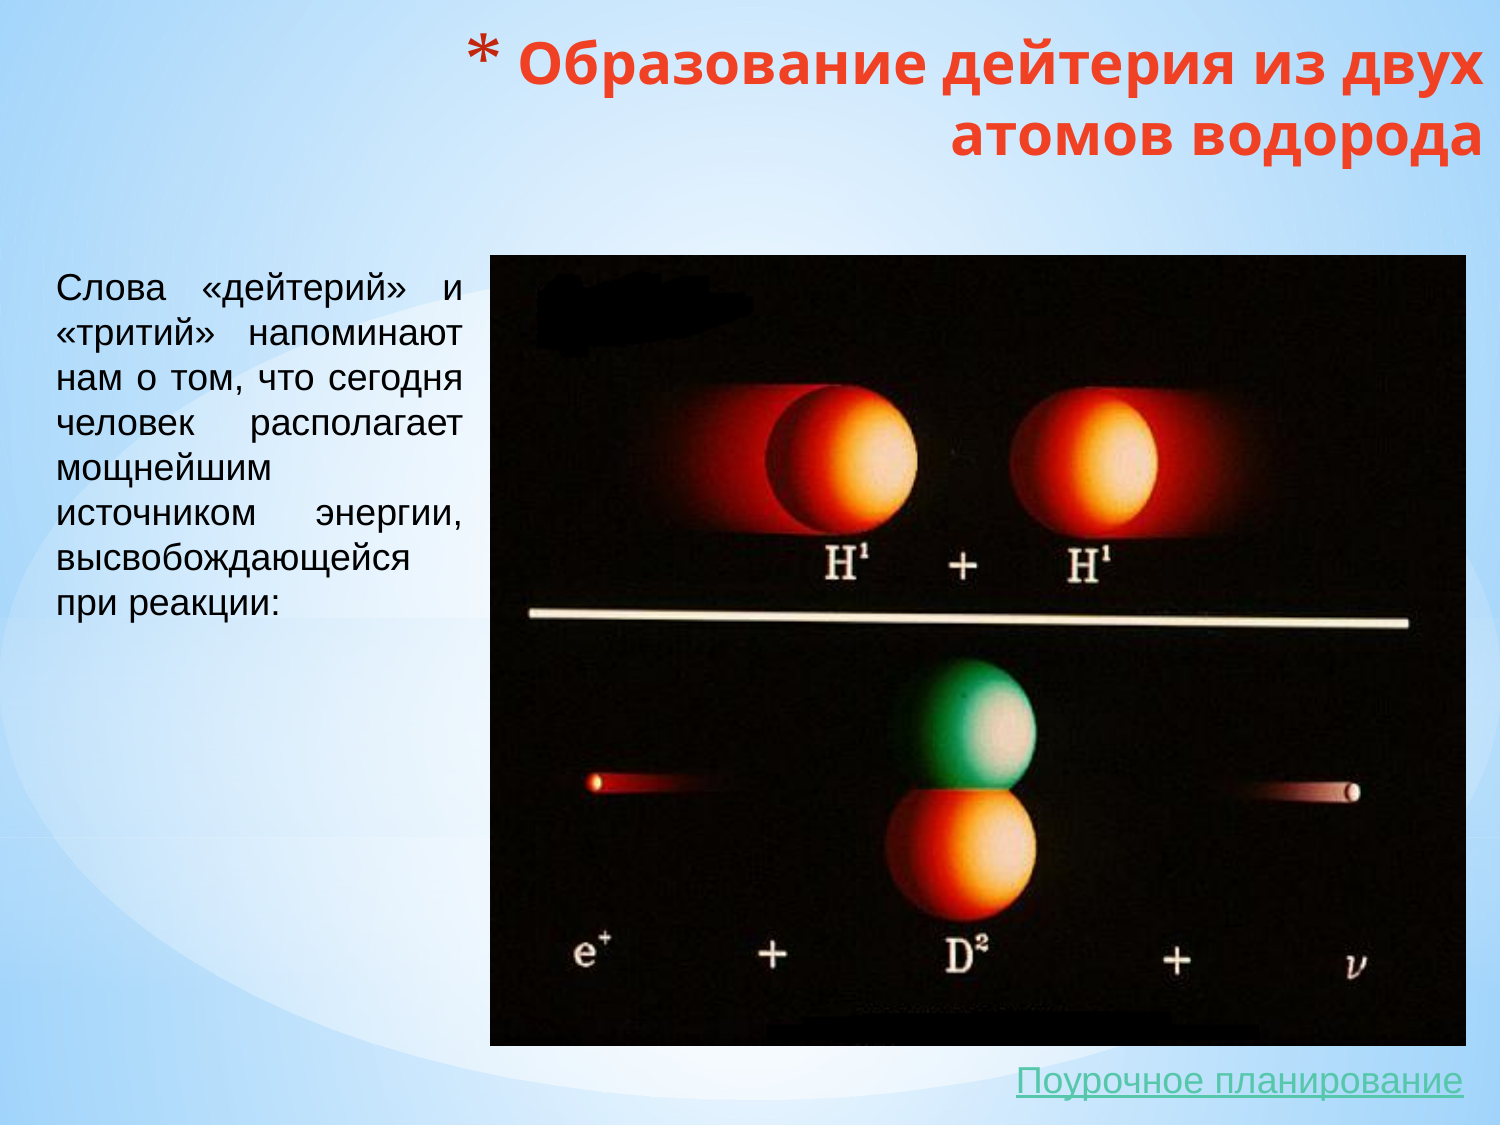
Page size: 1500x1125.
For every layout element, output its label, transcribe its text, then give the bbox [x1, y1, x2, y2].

title Образование дейтерия из двух атомов водорода [431, 19, 1500, 207]
text_box Слова «дейтерий» и «тритий» напоминают нам о том, что сегодня человек располагает мощнейшим источником энергии, высвобождающейся при реакции: [41, 255, 479, 631]
picture [489, 255, 1466, 1047]
text_box Поурочное планирование [1000, 1048, 1500, 1109]
